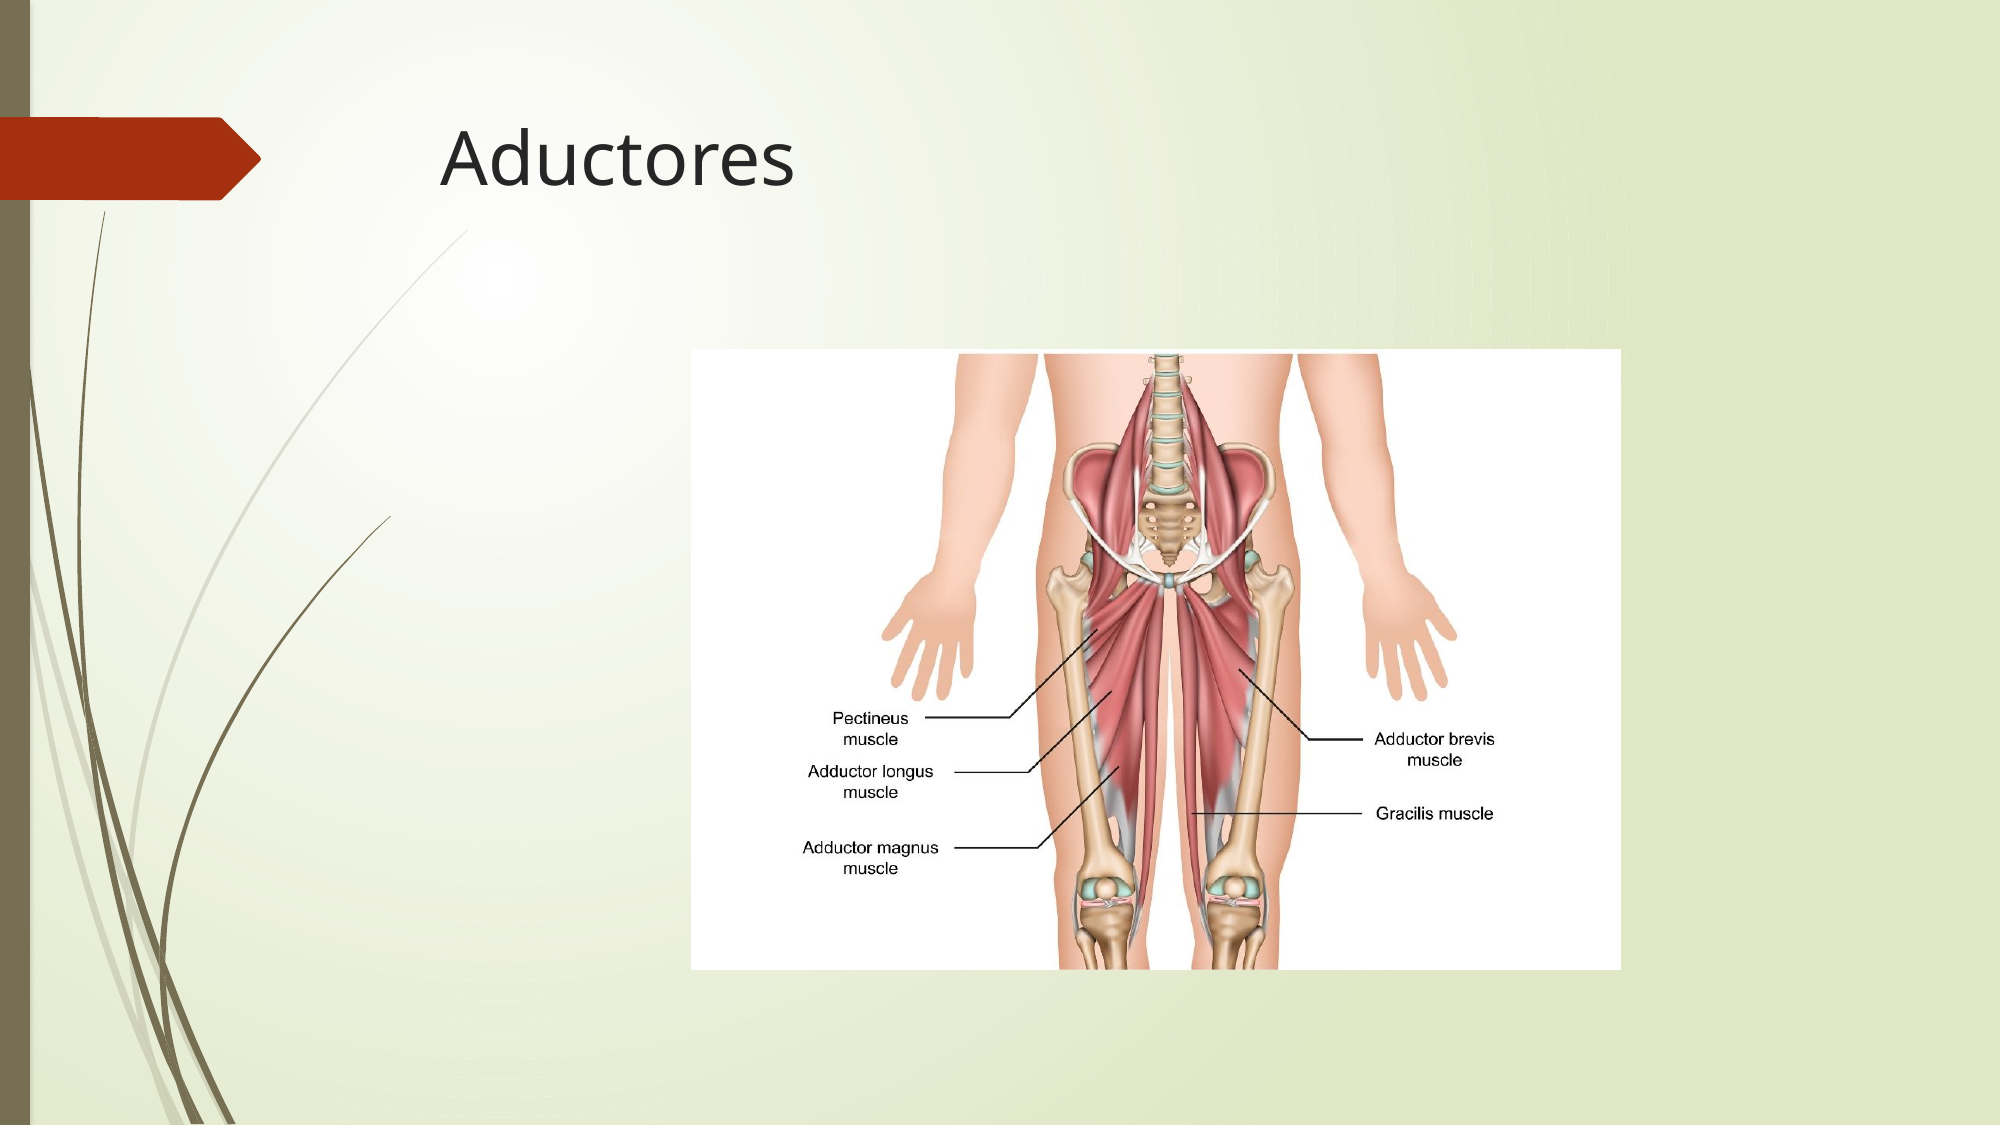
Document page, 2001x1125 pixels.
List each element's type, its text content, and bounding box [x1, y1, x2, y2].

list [690, 349, 1622, 971]
title Aductores [425, 102, 1888, 313]
